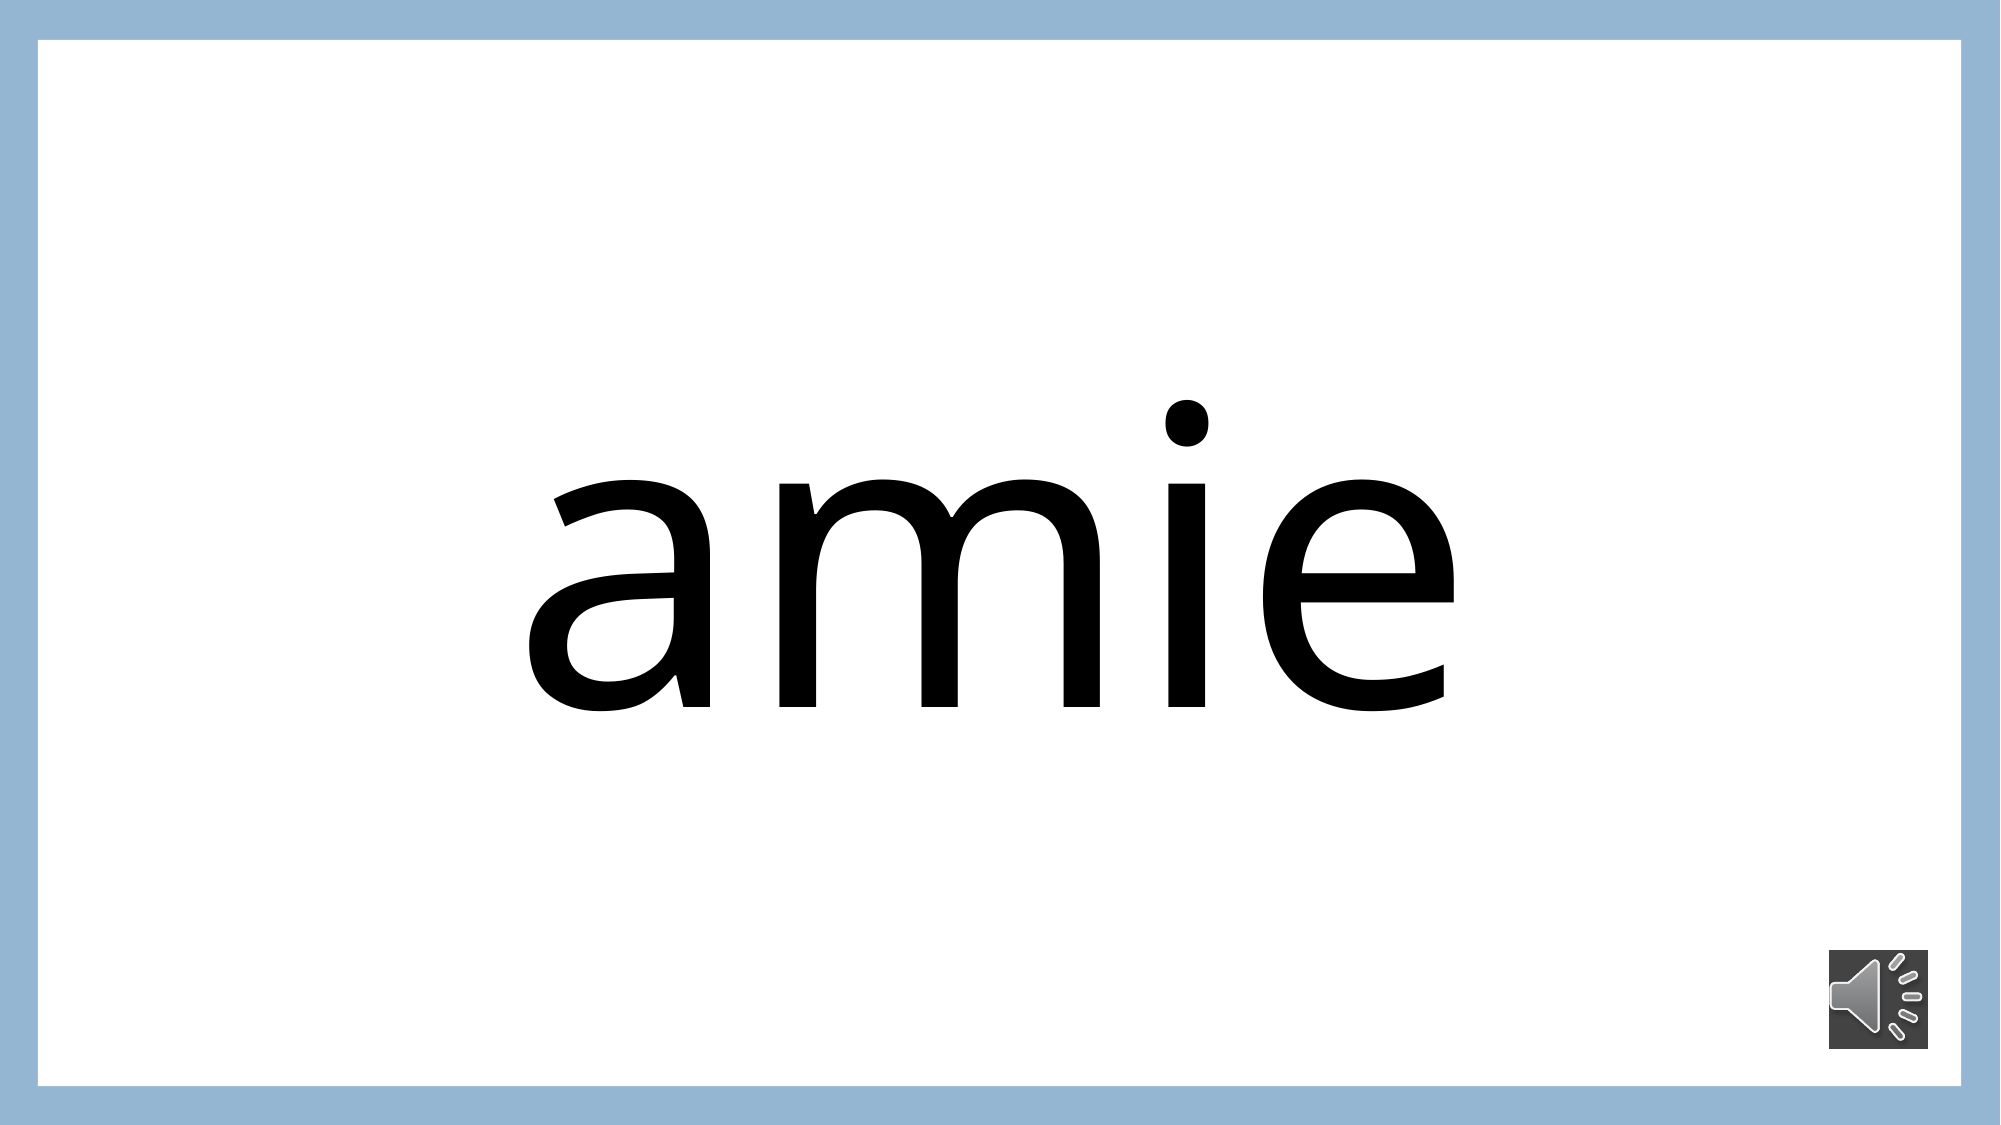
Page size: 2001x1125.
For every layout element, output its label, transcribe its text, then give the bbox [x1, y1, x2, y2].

text_box amie [495, 283, 1492, 799]
picture [1828, 949, 1929, 1050]
